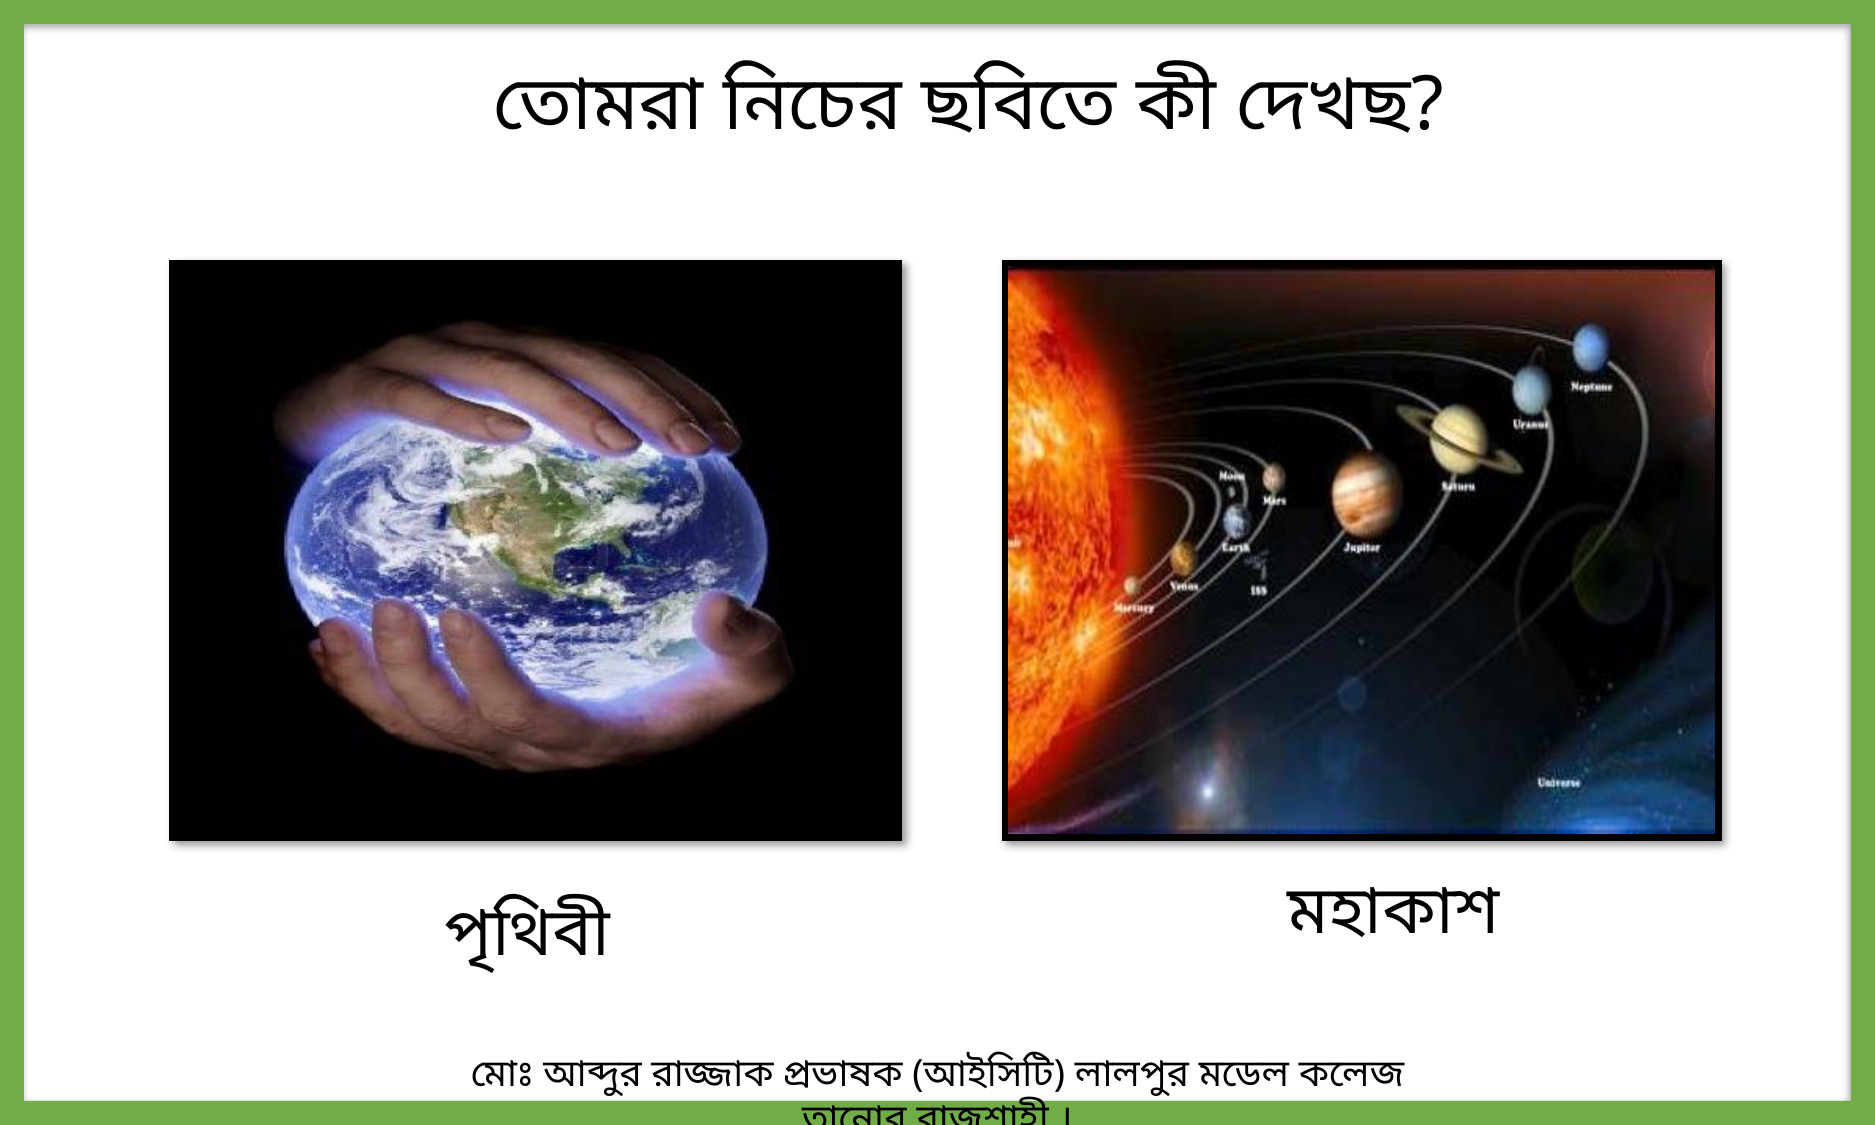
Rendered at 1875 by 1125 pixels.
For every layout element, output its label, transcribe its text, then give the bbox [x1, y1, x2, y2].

text_box পৃথিবী [429, 881, 626, 976]
text_box মহাকাশ [1243, 859, 1514, 955]
picture [1007, 266, 1716, 835]
text_box তোমরা নিচের ছবিতে কী দেখছ? [477, 46, 1460, 152]
picture [175, 266, 896, 835]
